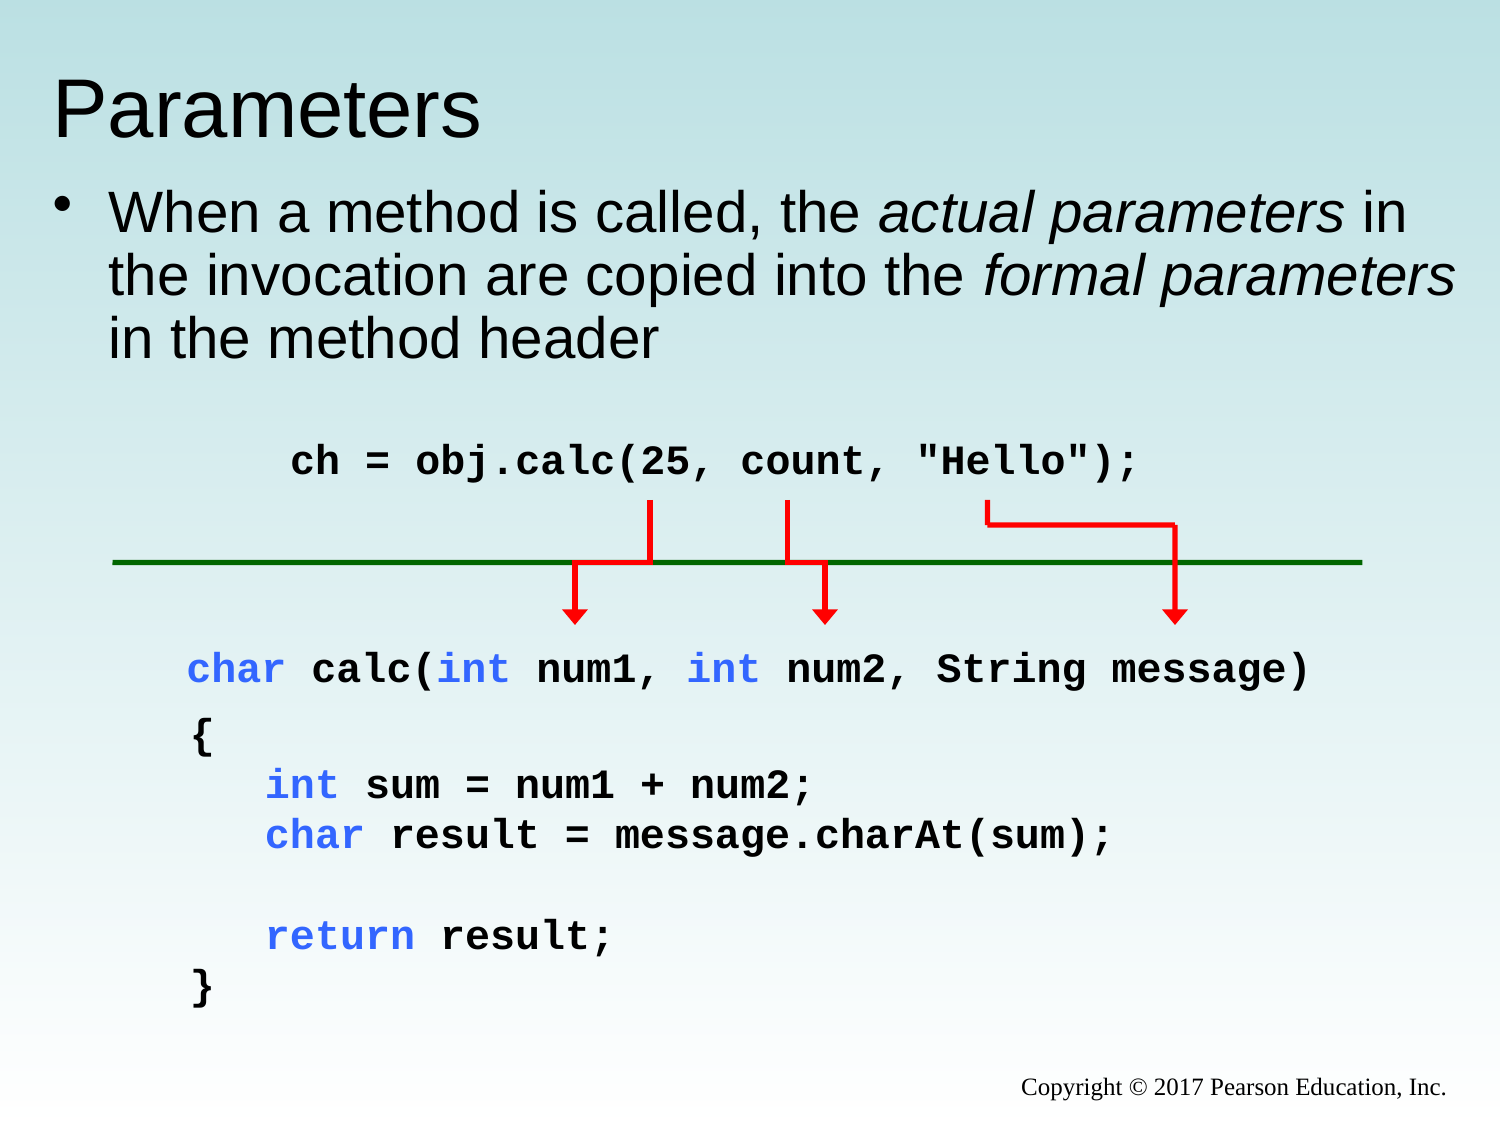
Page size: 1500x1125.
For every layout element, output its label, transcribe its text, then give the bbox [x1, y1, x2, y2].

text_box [574, 499, 1176, 626]
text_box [158, 633, 1340, 1016]
text_box ch = obj.calc(25, count, "Hello"); [275, 425, 1156, 490]
footer Copyright © 2017 Pearson Education, Inc. [549, 1062, 1463, 1114]
list When a method is called, the actual parameters in the invocation are copied into the formal parameters in the method header [37, 174, 1475, 400]
title Parameters [37, 45, 1463, 163]
